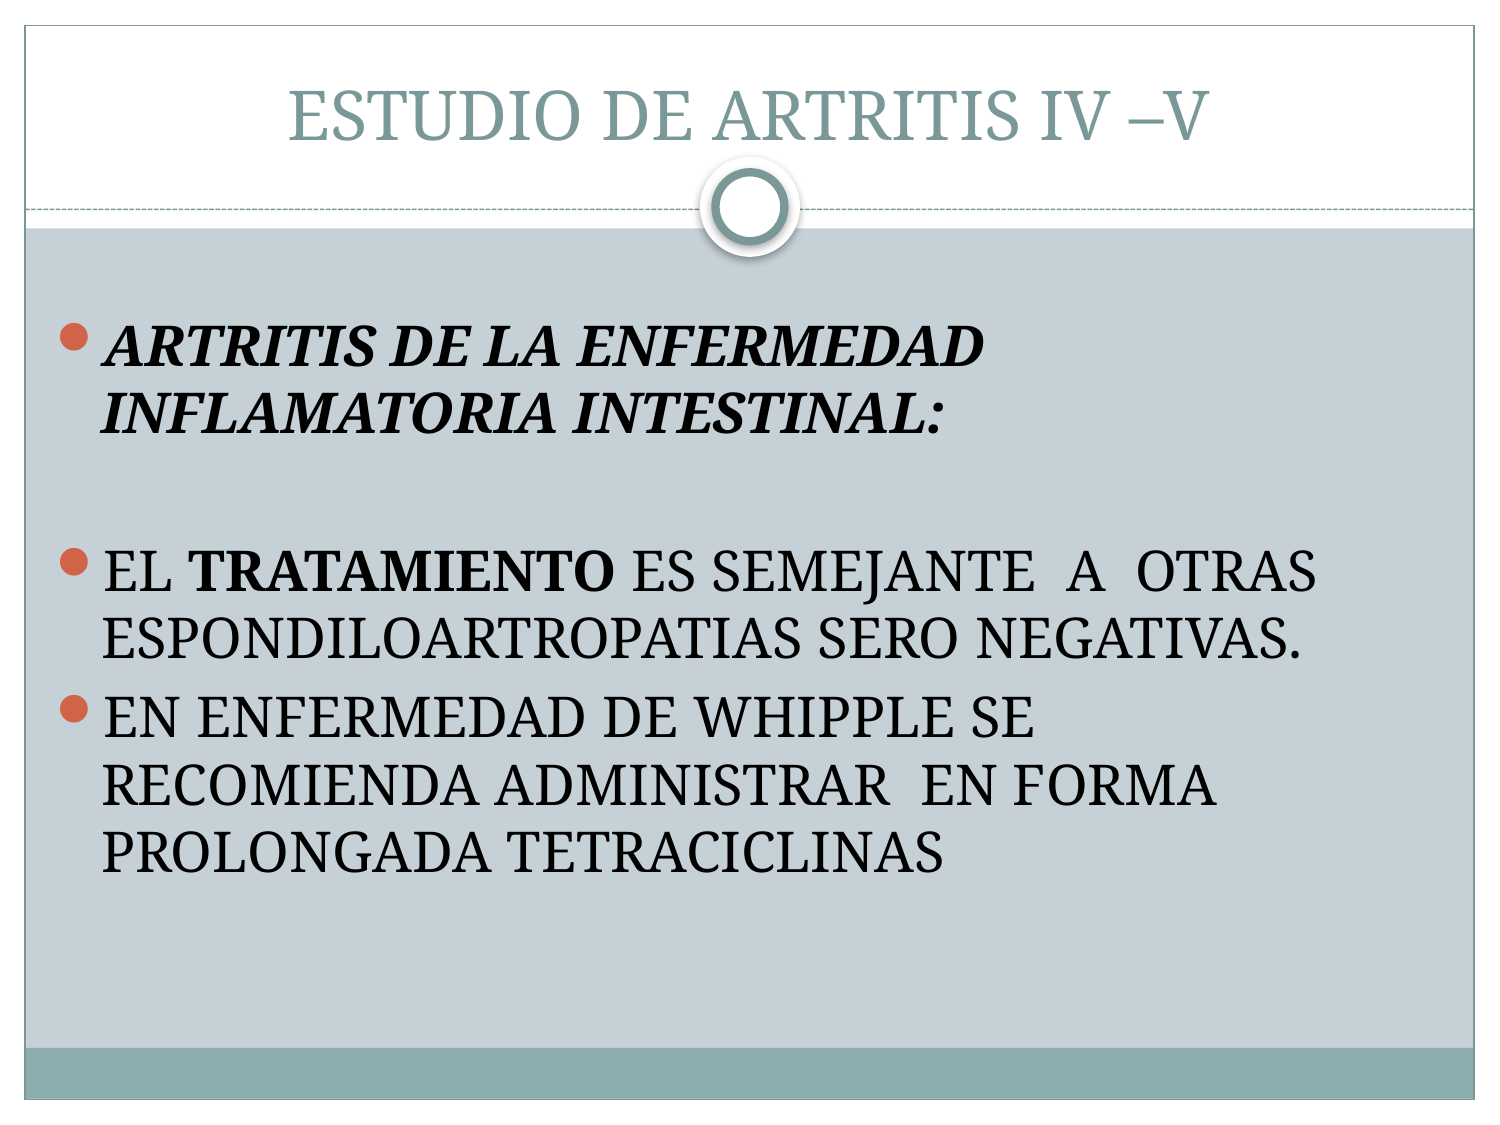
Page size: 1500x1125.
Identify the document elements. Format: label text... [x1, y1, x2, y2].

title ESTUDIO DE ARTRITIS IV –V [49, 37, 1450, 162]
list ARTRITIS DE LA ENFERMEDAD INFLAMATORIA INTESTINAL: EL TRATAMIENTO ES SEMEJANTE A OTRAS ESPONDILOARTROPATIAS SERO NEGATIVAS. EN ENFERMEDAD DE WHIPPLE SE RECOMIENDA ADMINISTRAR EN FORMA PROLONGADA TETRACICLINAS [41, 302, 1437, 1053]
